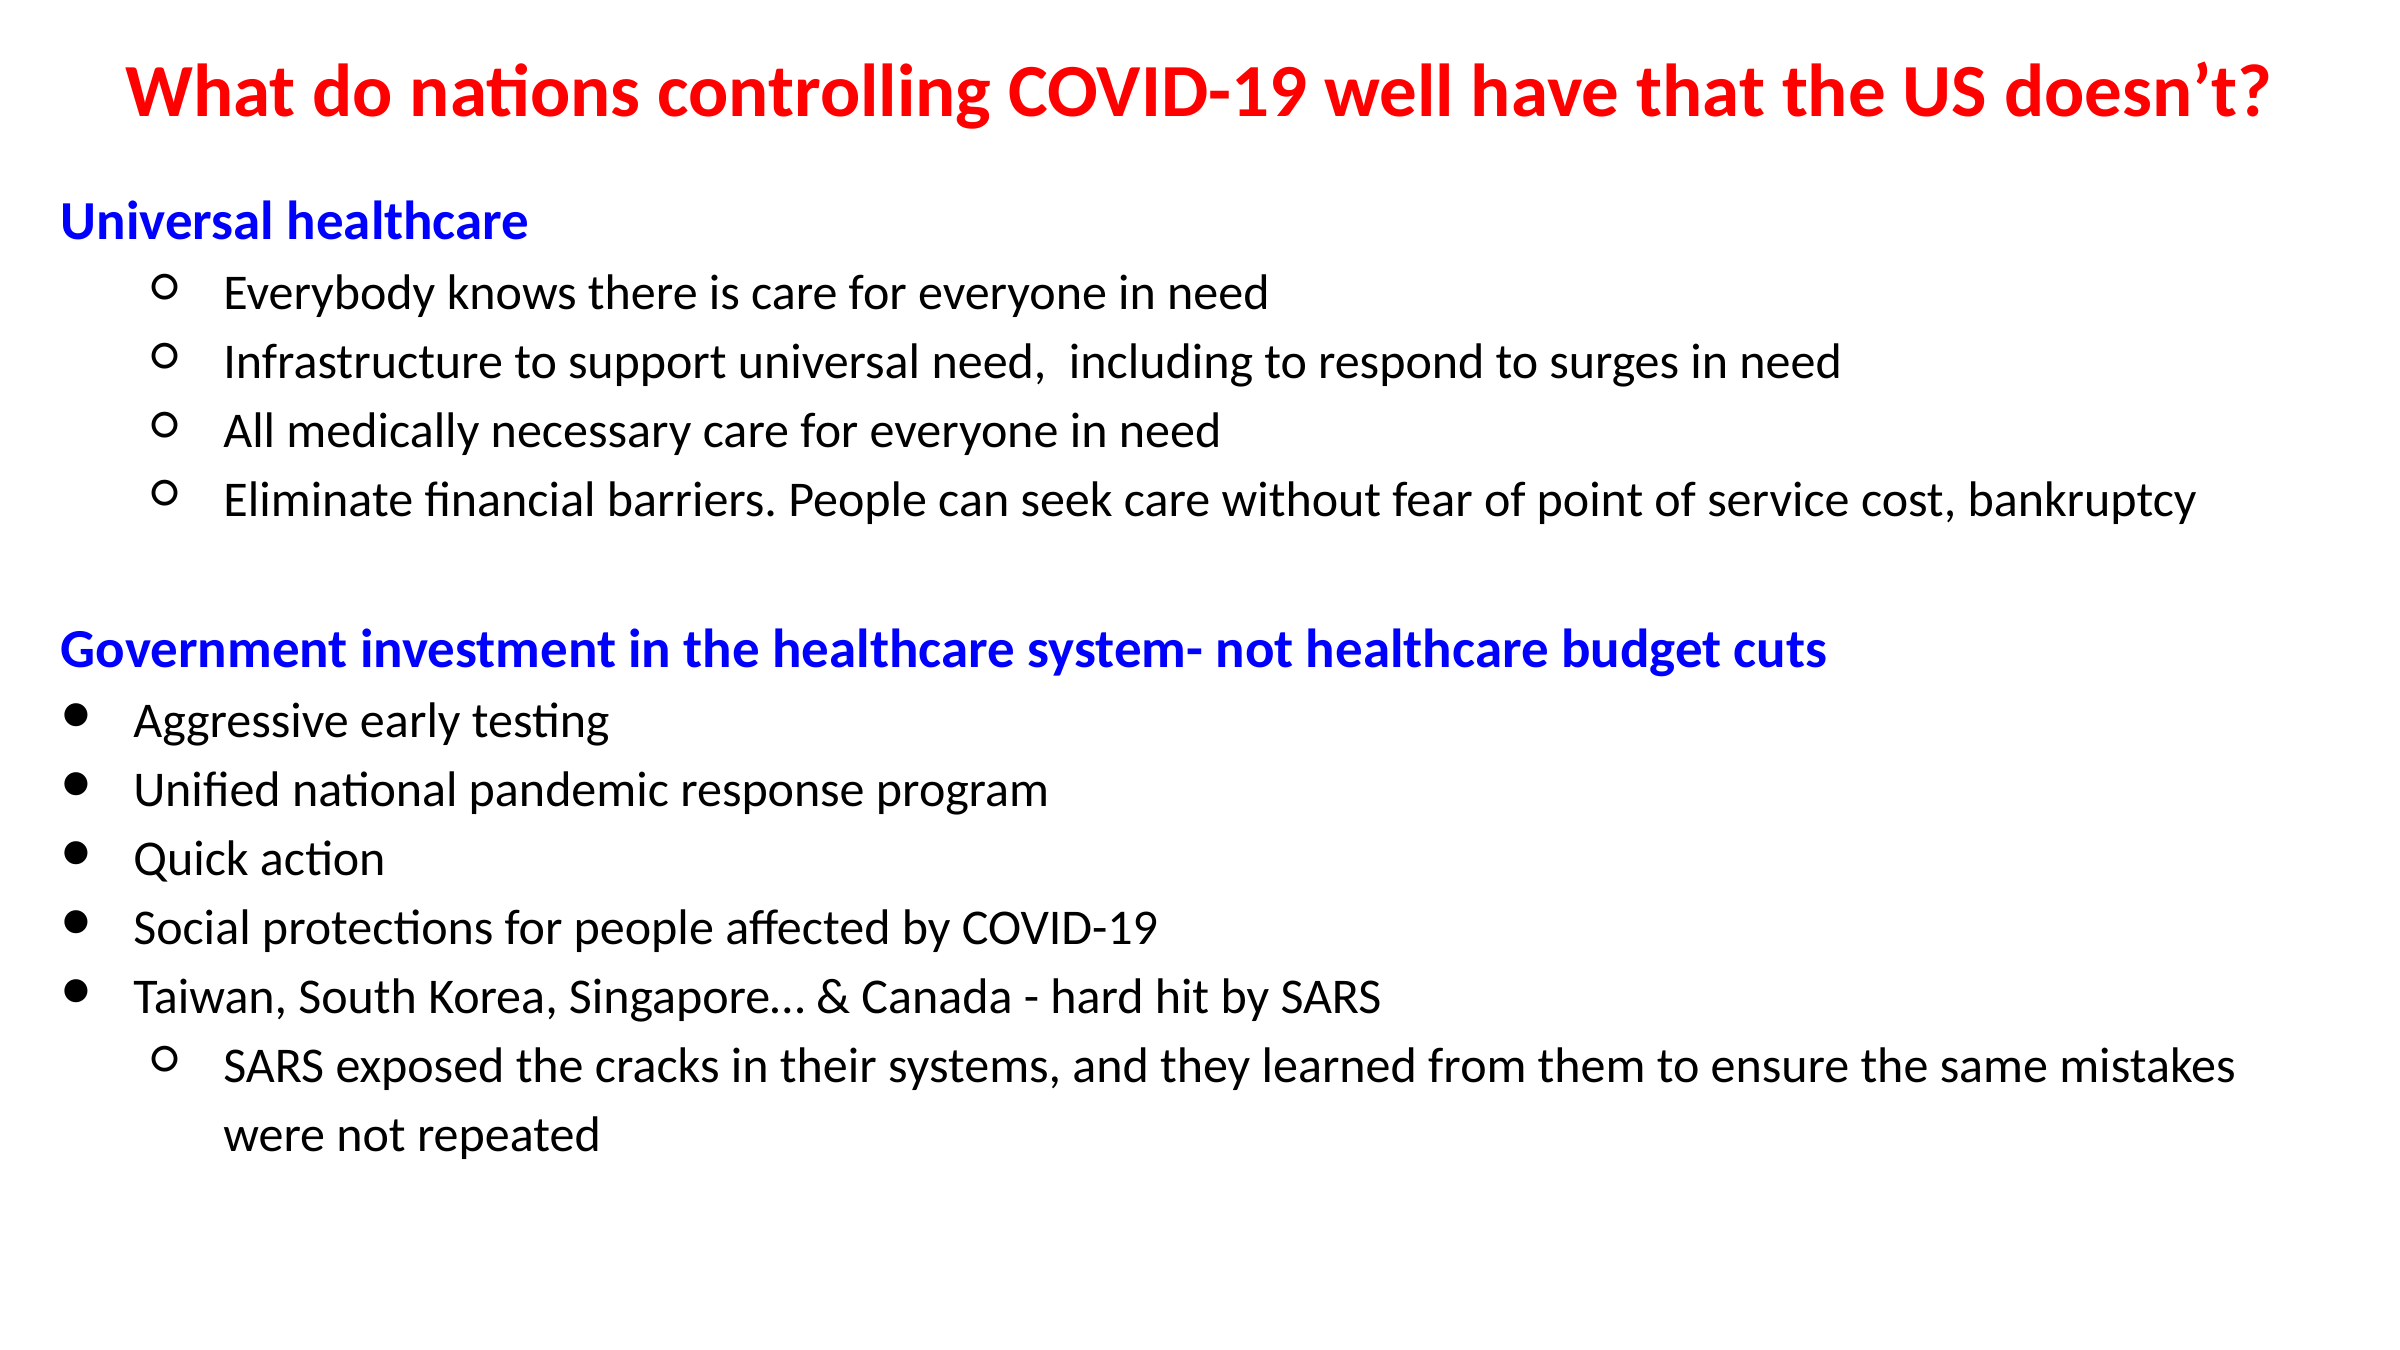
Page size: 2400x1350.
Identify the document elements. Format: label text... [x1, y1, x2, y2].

text_box Universal healthcare Everybody knows there is care for everyone in need Infrastructure to support universal need, including to respond to surges in need All medically necessary care for everyone in need Eliminate financial barriers. People can seek care without fear of point of service cost, bankruptcy Government investment in the healthcare system- not healthcare budget cuts Aggressive early testing Unified national pandemic response program Quick action Social protections for people affected by COVID-19 Taiwan, South Korea, Singapore… & Canada - hard hit by SARS SARS exposed the cracks in their systems, and they learned from them to ensure the same mistakes were not repeated [25, 156, 2366, 1292]
text_box What do nations controlling COVID-19 well have that the US doesn’t? [0, 34, 2400, 140]
